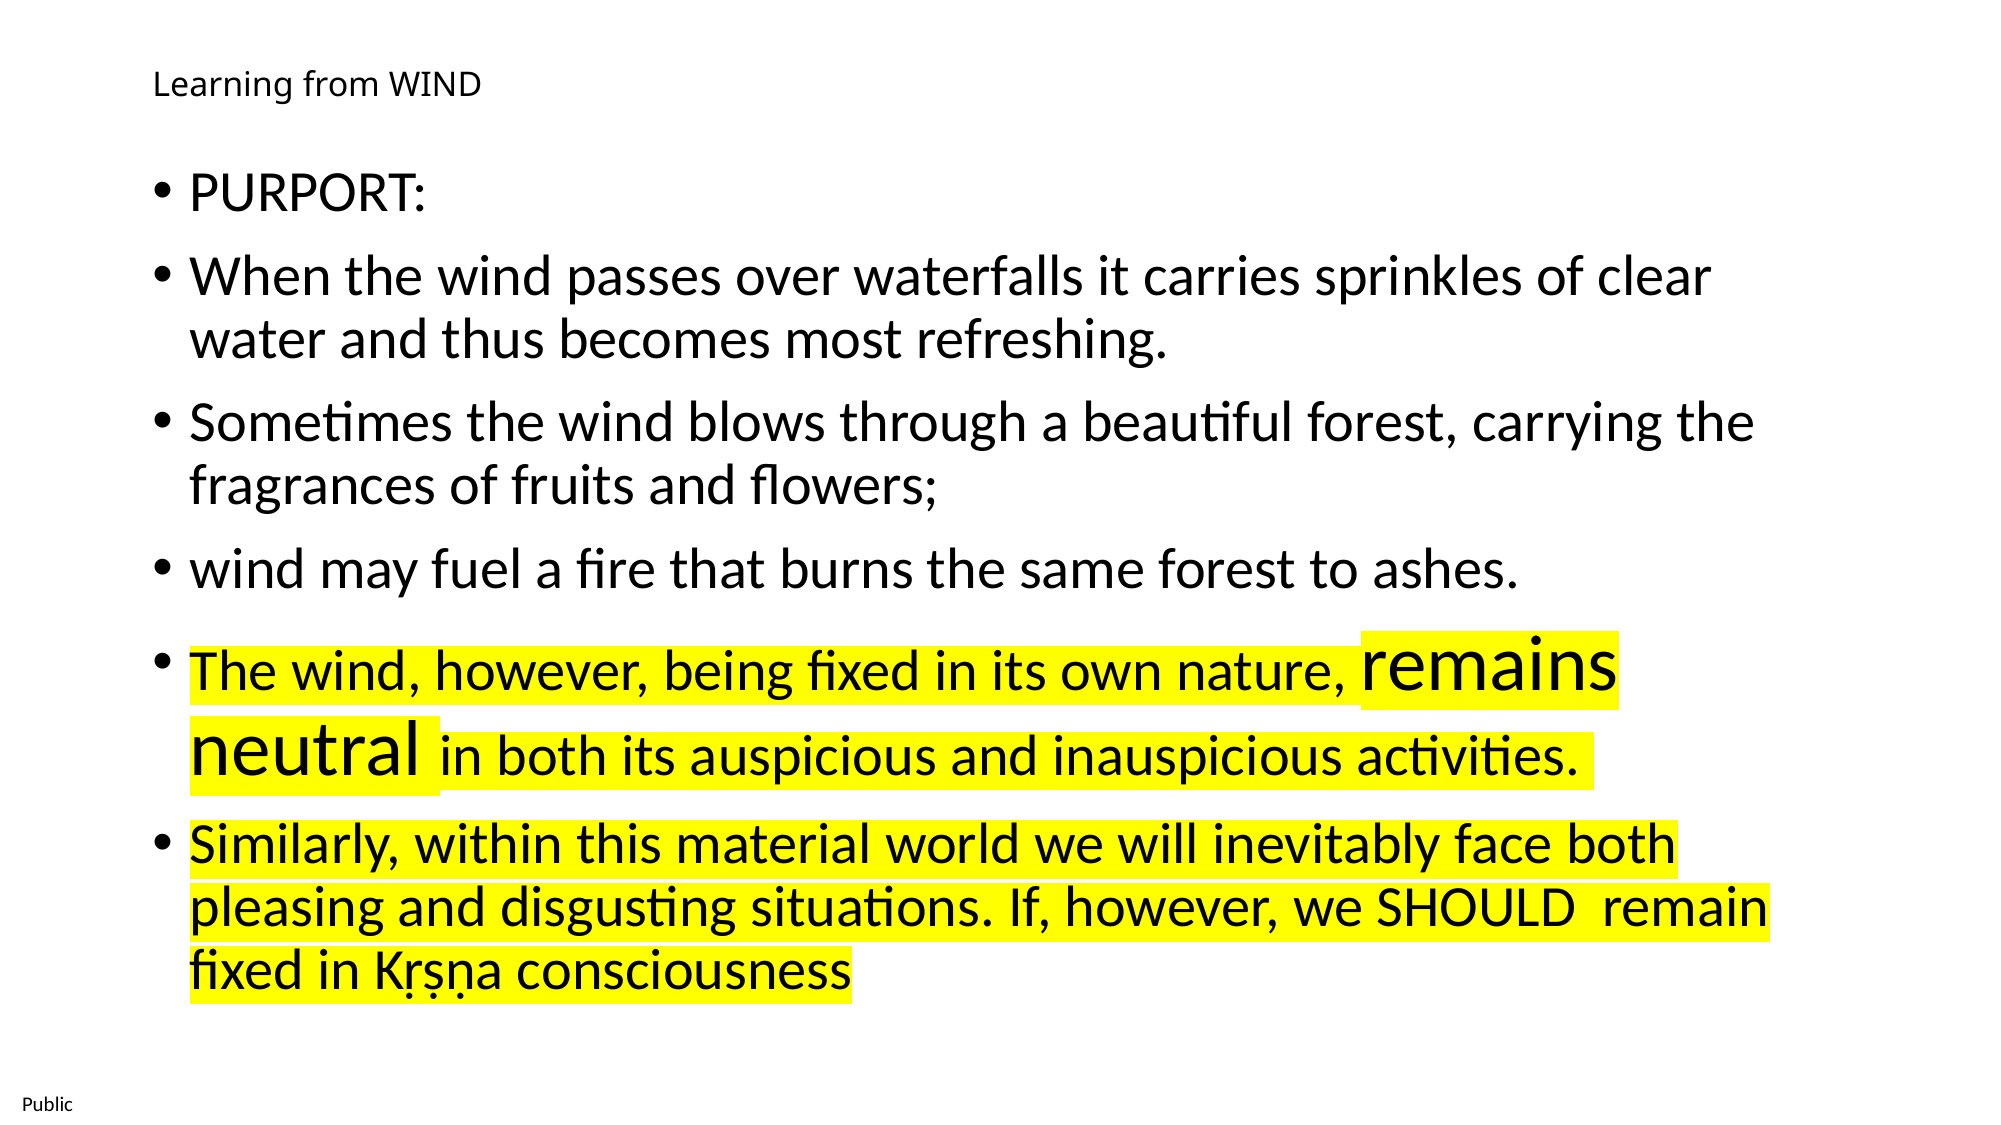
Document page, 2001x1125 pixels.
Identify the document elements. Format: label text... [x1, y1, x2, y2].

list Purport: When the wind passes over waterfalls it carries sprinkles of clear water and thus becomes most refreshing. Sometimes the wind blows through a beautiful forest, carrying the fragrances of fruits and flowers; wind may fuel a fire that burns the same forest to ashes. The wind, however, being fixed in its own nature, remains neutral in both its auspicious and inauspicious activities. Similarly, within this material world we will inevitably face both pleasing and disgusting situations. If, however, we SHOULD remain fixed in Kṛṣṇa consciousness [137, 153, 1863, 1014]
title Learning from WIND [137, 59, 1863, 112]
